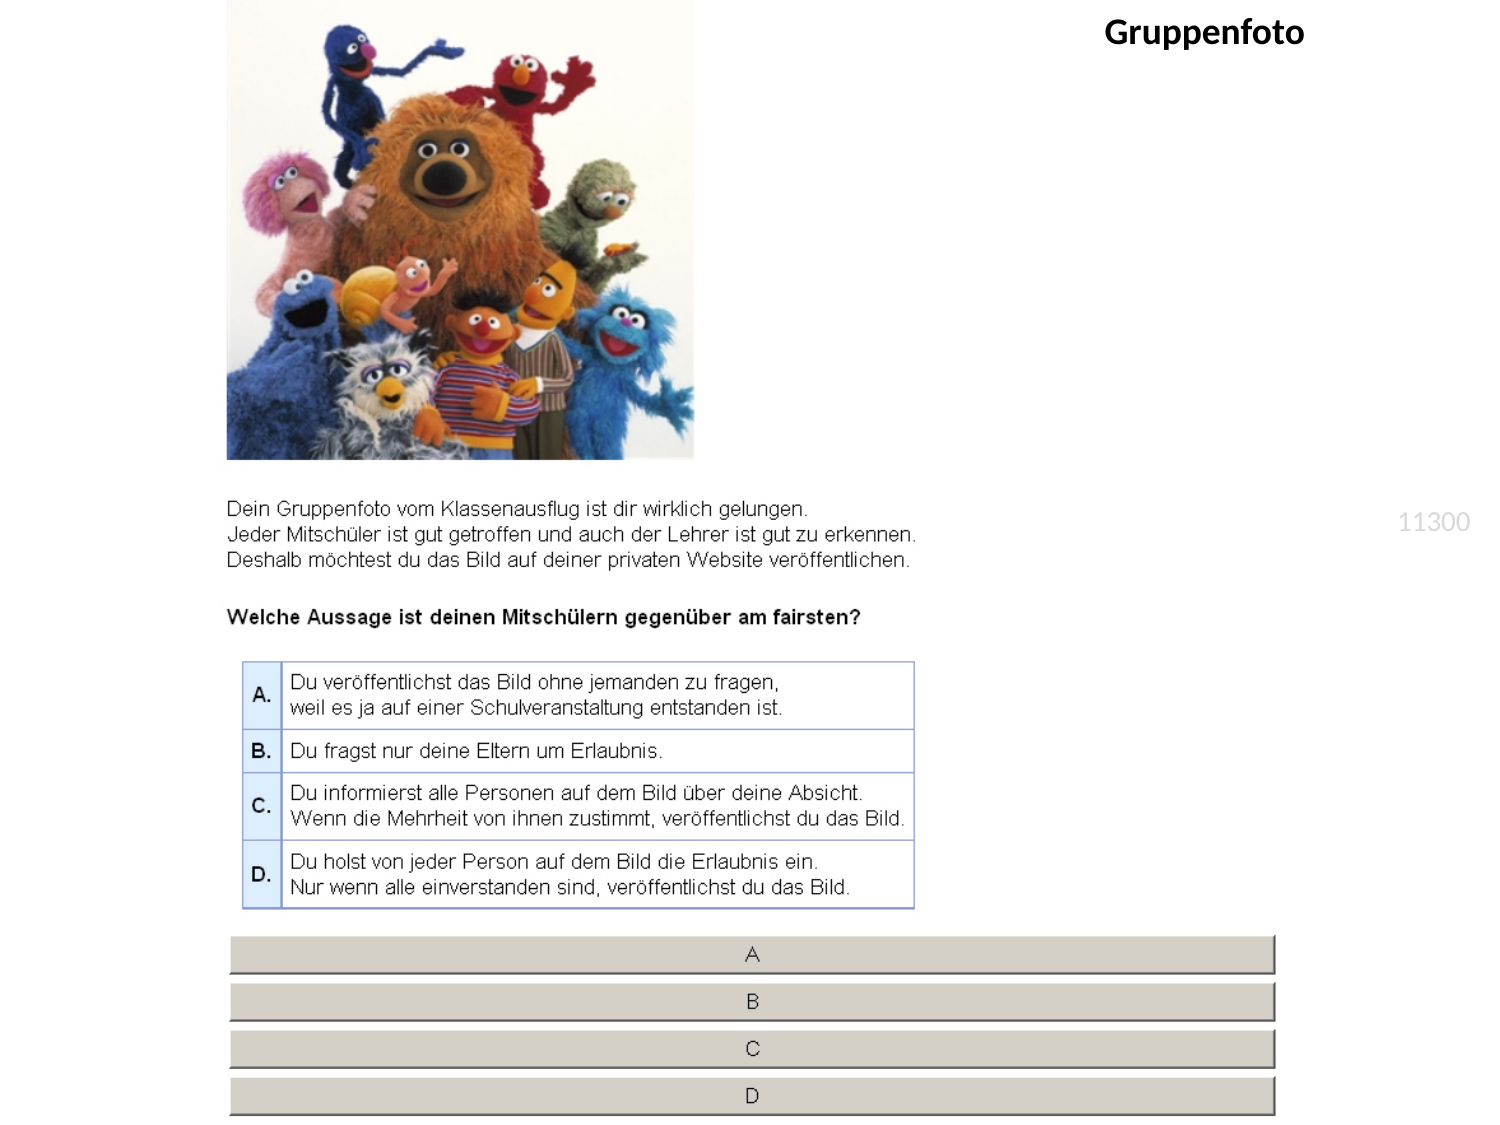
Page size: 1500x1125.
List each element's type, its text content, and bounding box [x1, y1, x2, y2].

picture [218, 0, 1282, 1125]
text_box Gruppenfoto 11300 [1282, 0, 1500, 545]
